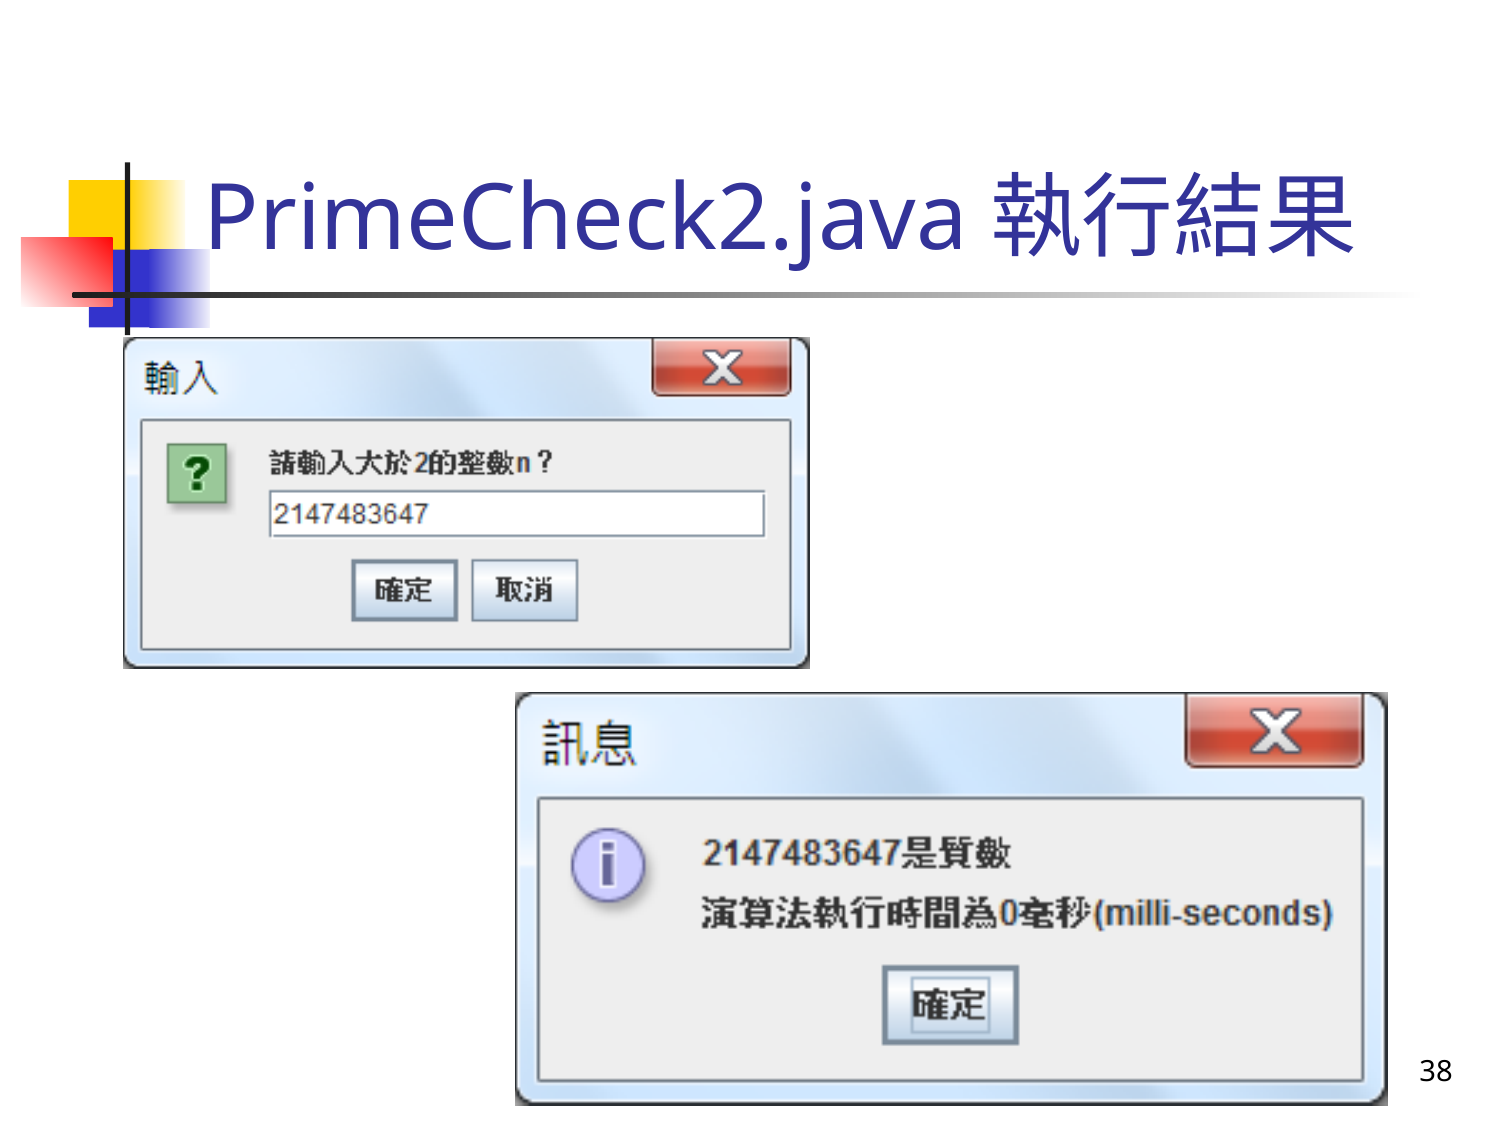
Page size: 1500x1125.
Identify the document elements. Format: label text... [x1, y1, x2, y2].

title PrimeCheck2.java執行結果 [188, 35, 1468, 275]
slide_number 38 [1393, 1023, 1468, 1100]
picture [515, 692, 1389, 1107]
picture [123, 337, 811, 669]
